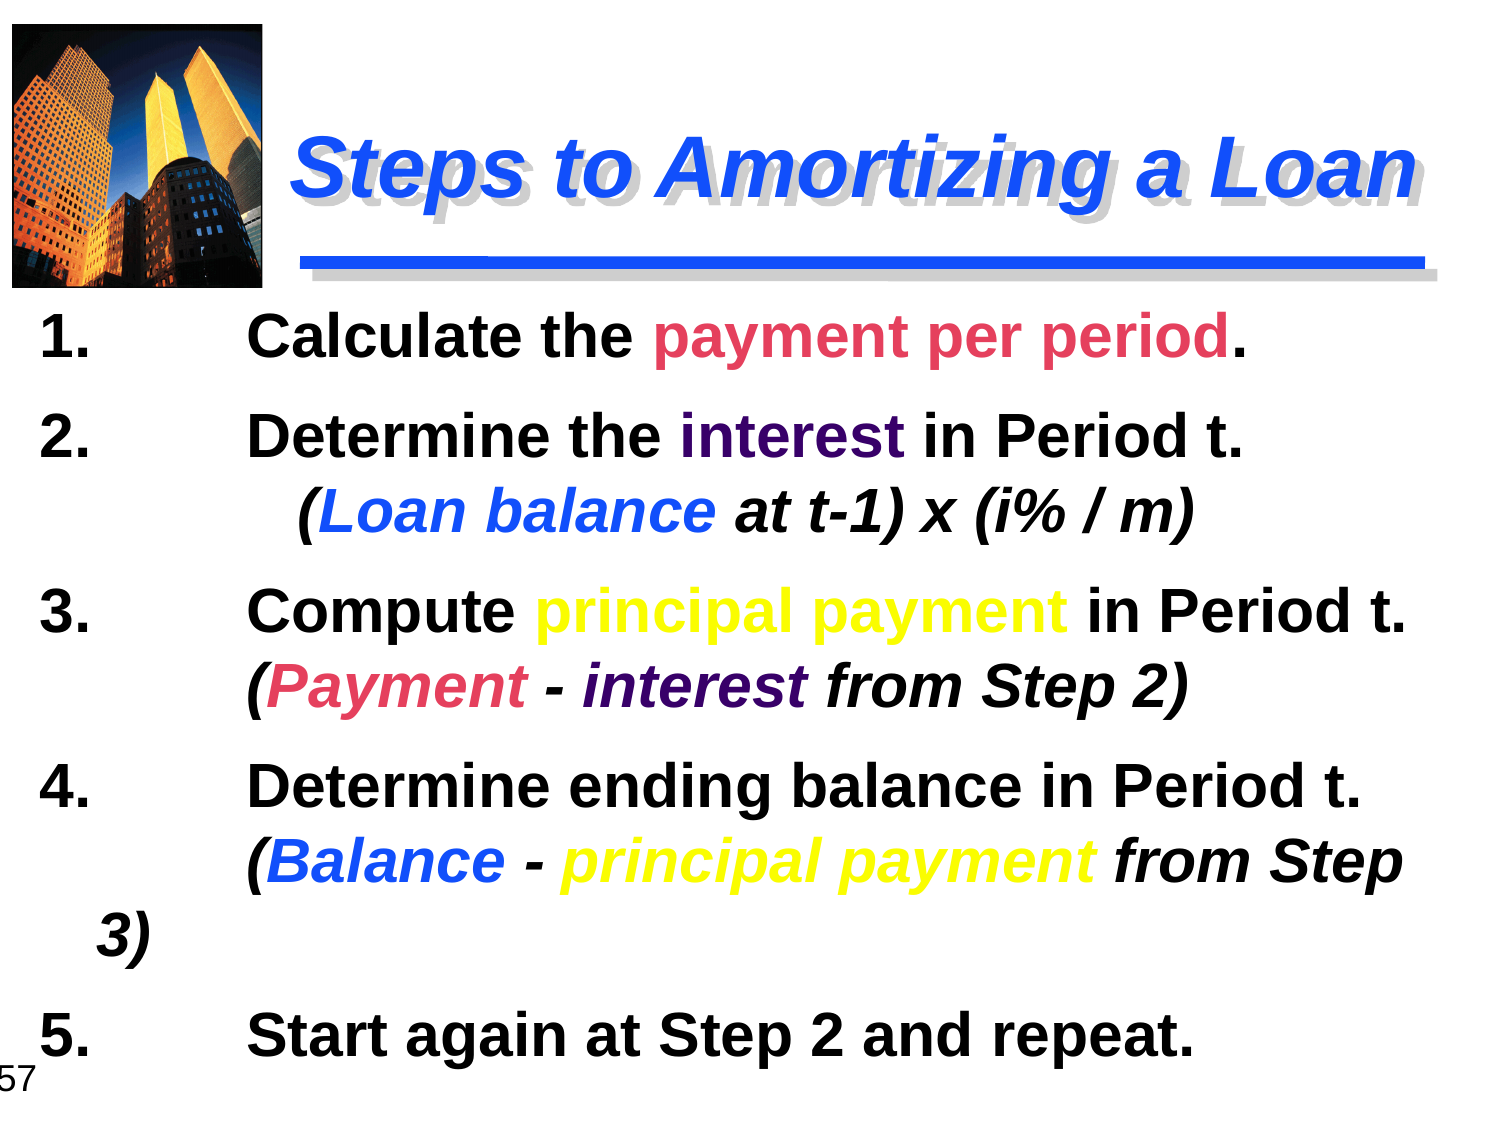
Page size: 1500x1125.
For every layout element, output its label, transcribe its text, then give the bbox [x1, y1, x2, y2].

picture [12, 24, 263, 288]
title Steps to Amortizing a Loan [275, 37, 1488, 288]
list 1. Calculate the payment per period. 2. Determine the interest in Period t. (Loan balance at t-1) x (i% / m) 3. Compute principal payment in Period t. (Payment - interest from Step 2) 4. Determine ending balance in Period t. (Balance - principal payment from Step 3) 5. Start again at Step 2 and repeat. [24, 287, 1463, 1075]
